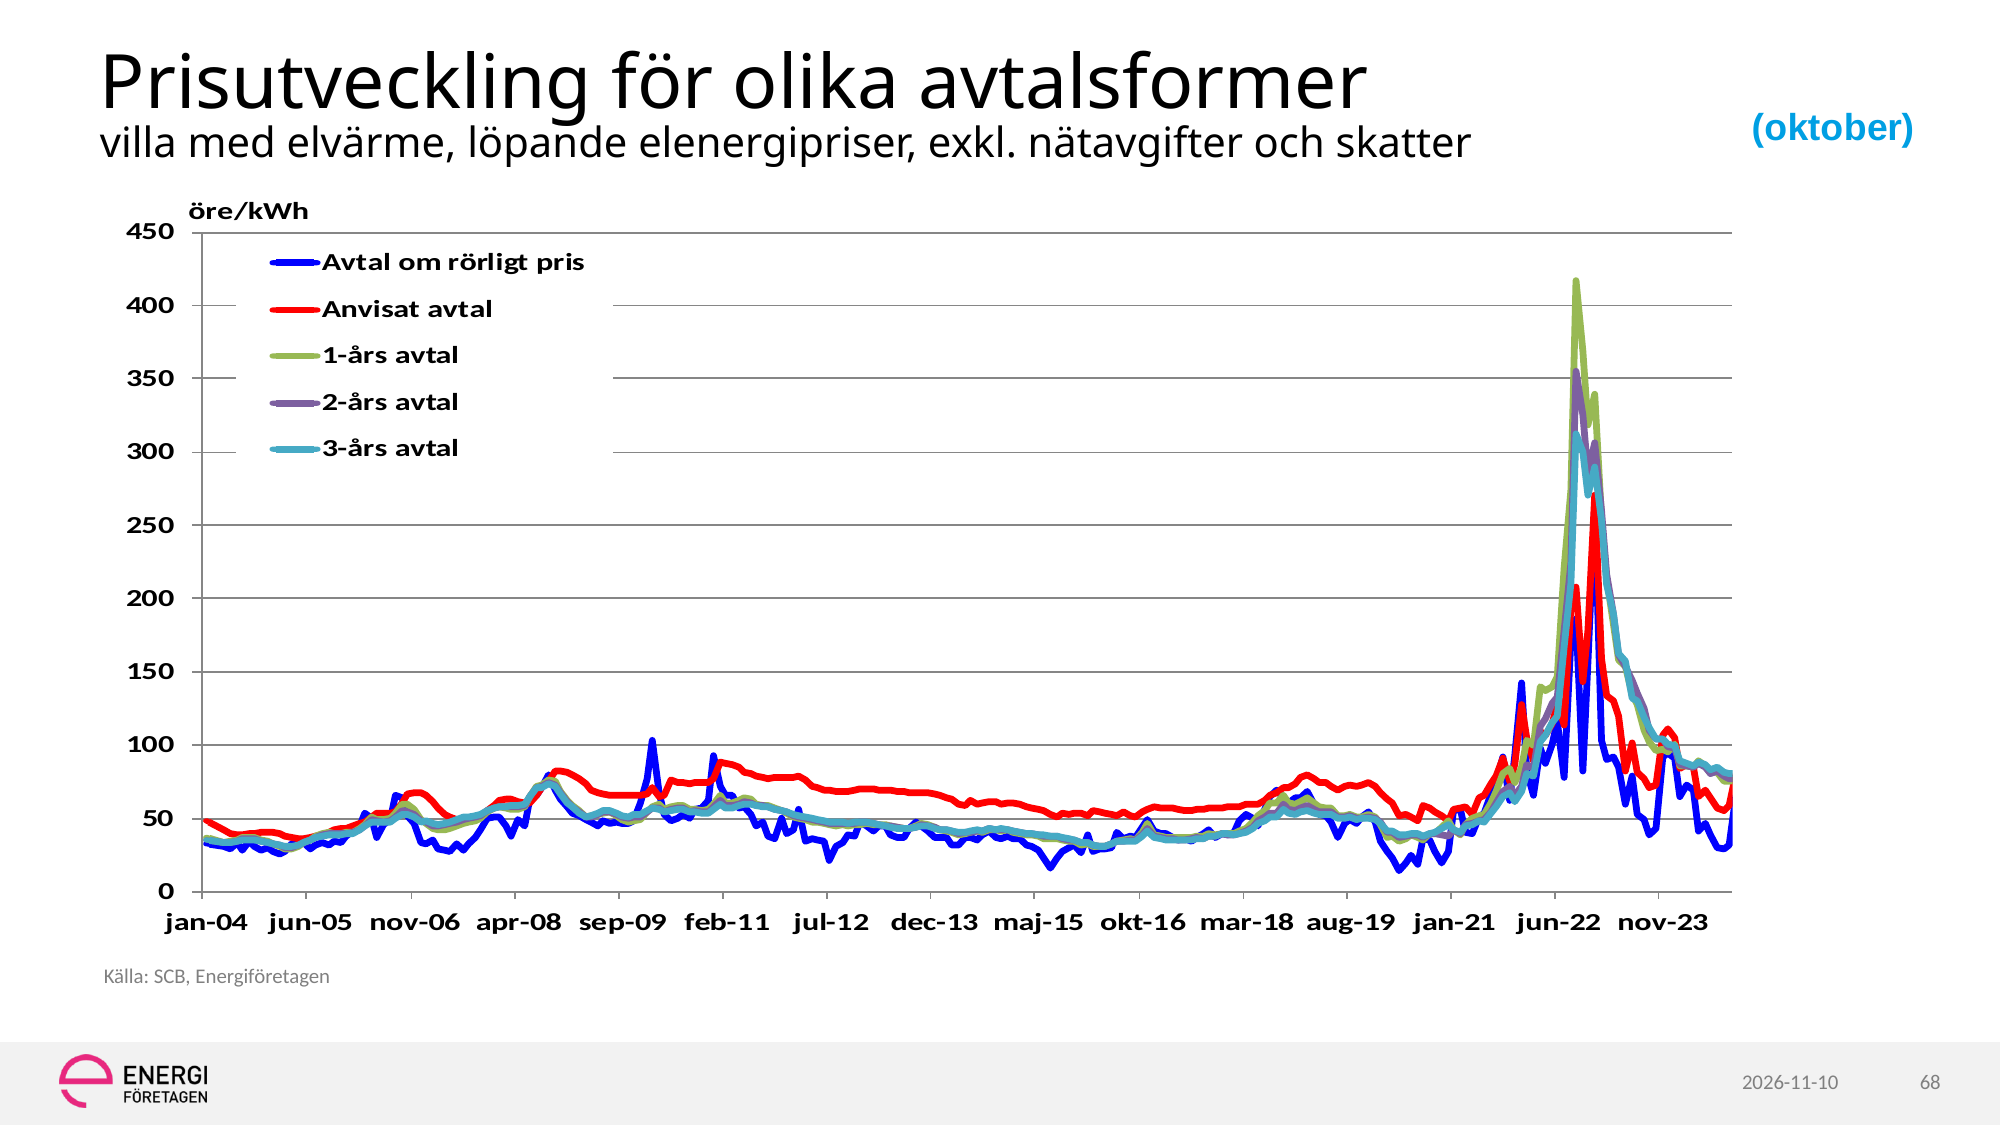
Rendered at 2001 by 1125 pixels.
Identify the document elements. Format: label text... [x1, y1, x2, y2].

picture [1743, 102, 1915, 154]
slide_number 68 [1882, 1068, 1941, 1099]
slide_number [1742, 1068, 1854, 1099]
title Prisutveckling för olika avtalsformer villa med elvärme, löpande elenergipriser, exkl. nätavgifter och skatter [99, 30, 1900, 167]
picture [109, 180, 1789, 1009]
picture [59, 1054, 207, 1108]
